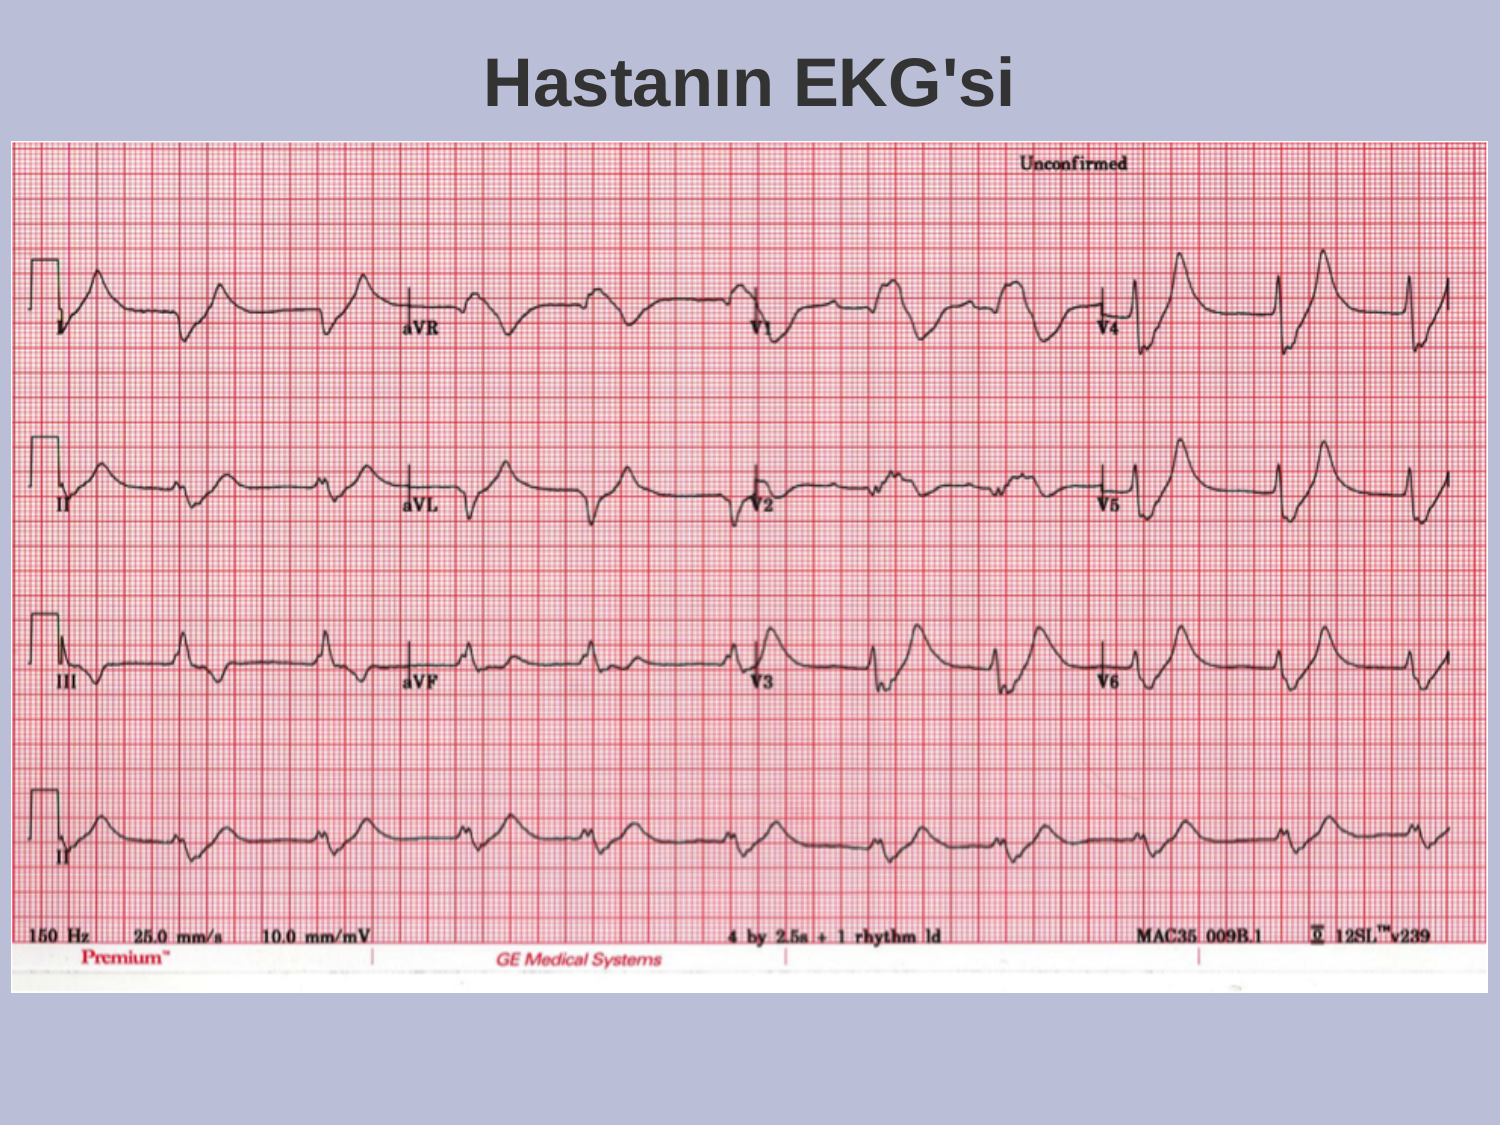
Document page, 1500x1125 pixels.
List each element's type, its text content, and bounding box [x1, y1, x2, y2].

picture [11, 141, 1489, 993]
title Hastanın EKG'si [75, 45, 1425, 140]
